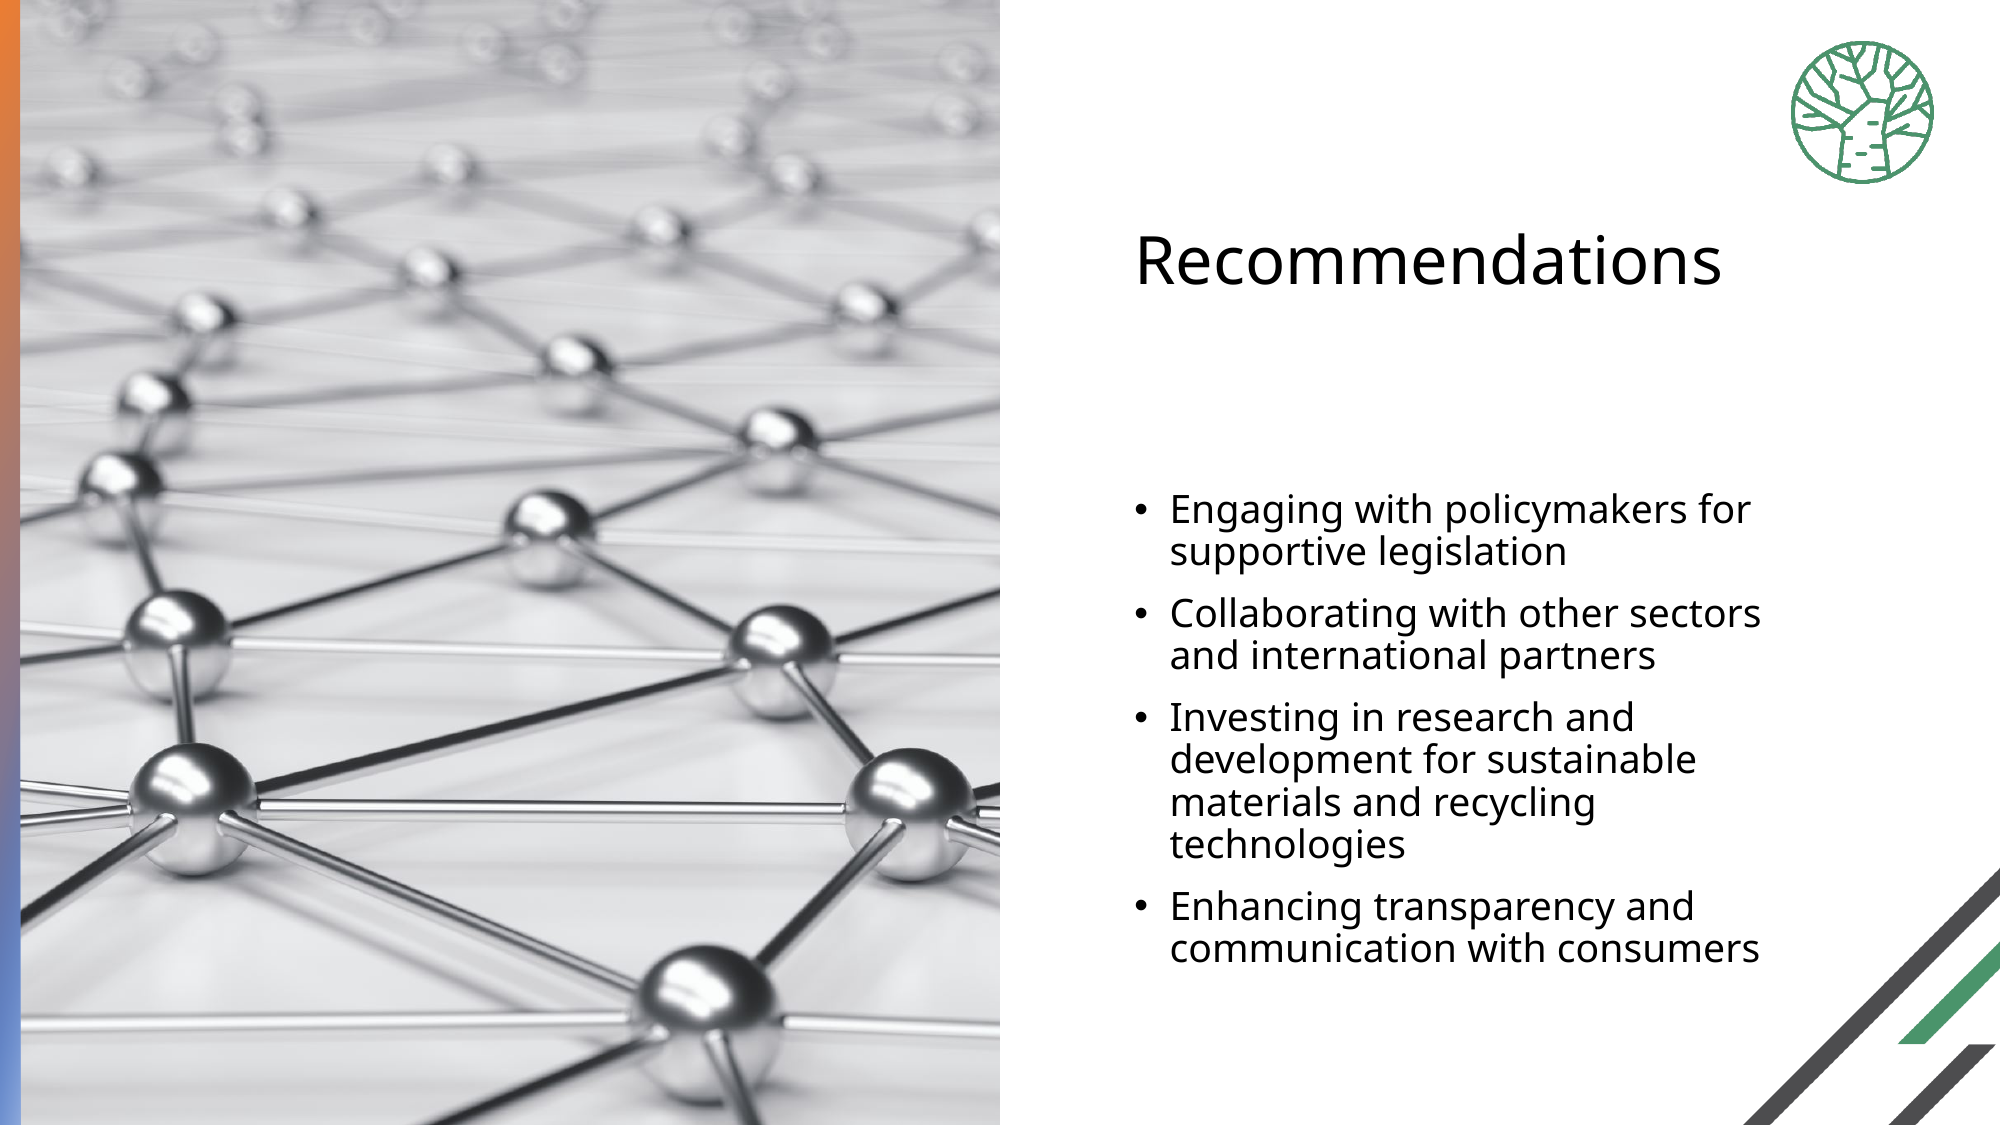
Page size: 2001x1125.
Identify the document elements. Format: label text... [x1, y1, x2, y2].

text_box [0, 0, 21, 1125]
list Engaging with policymakers for supportive legislation Collaborating with other sectors and international partners Investing in research and development for sustainable materials and recycling technologies Enhancing transparency and communication with consumers [1119, 415, 1857, 982]
title Recommendations [1119, 121, 1857, 387]
picture [21, 0, 2000, 1125]
